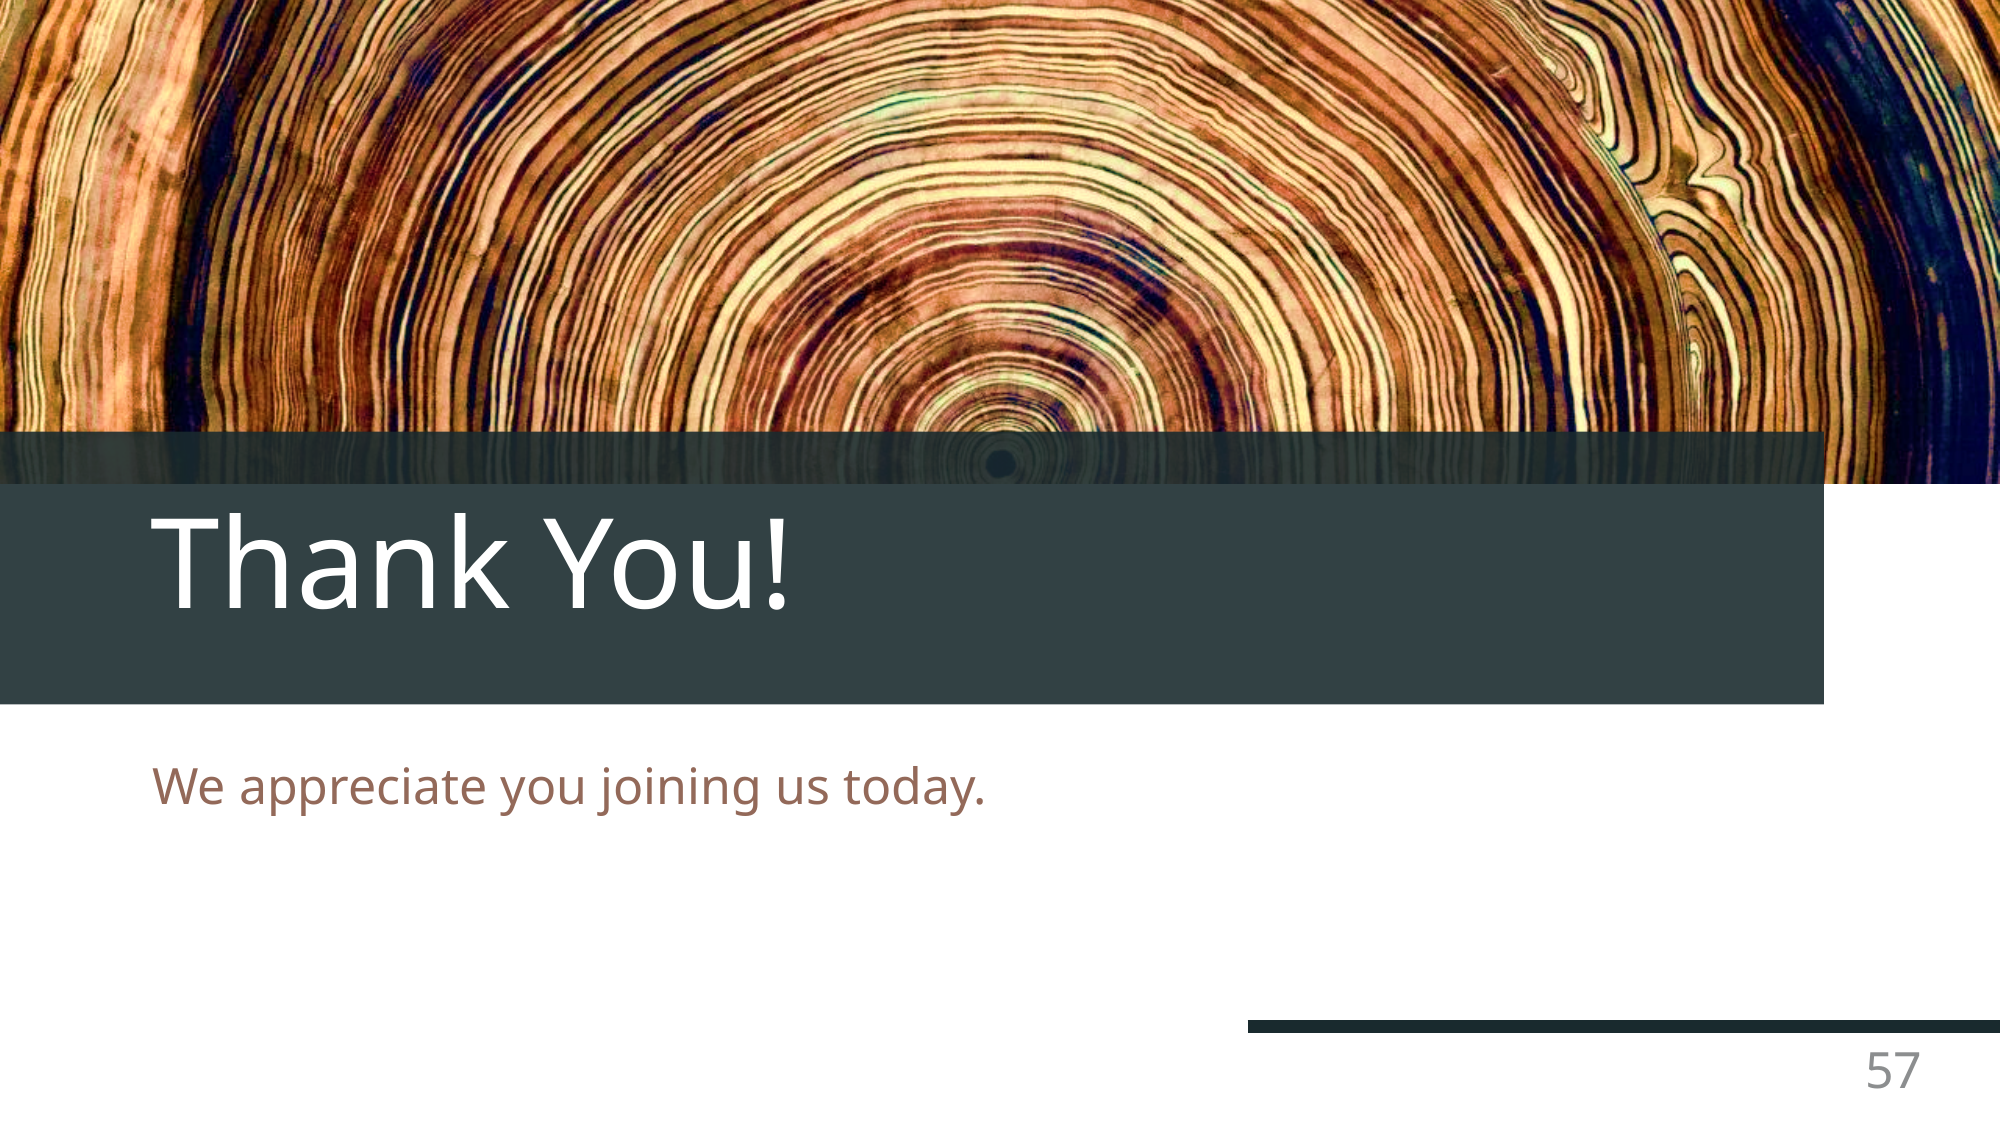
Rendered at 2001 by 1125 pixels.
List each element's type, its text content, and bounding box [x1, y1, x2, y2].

picture [0, 0, 2000, 484]
title Thank You! [0, 431, 1824, 705]
list We appreciate you joining us today. [137, 753, 1766, 1027]
slide_number 57 [1757, 1042, 1938, 1103]
